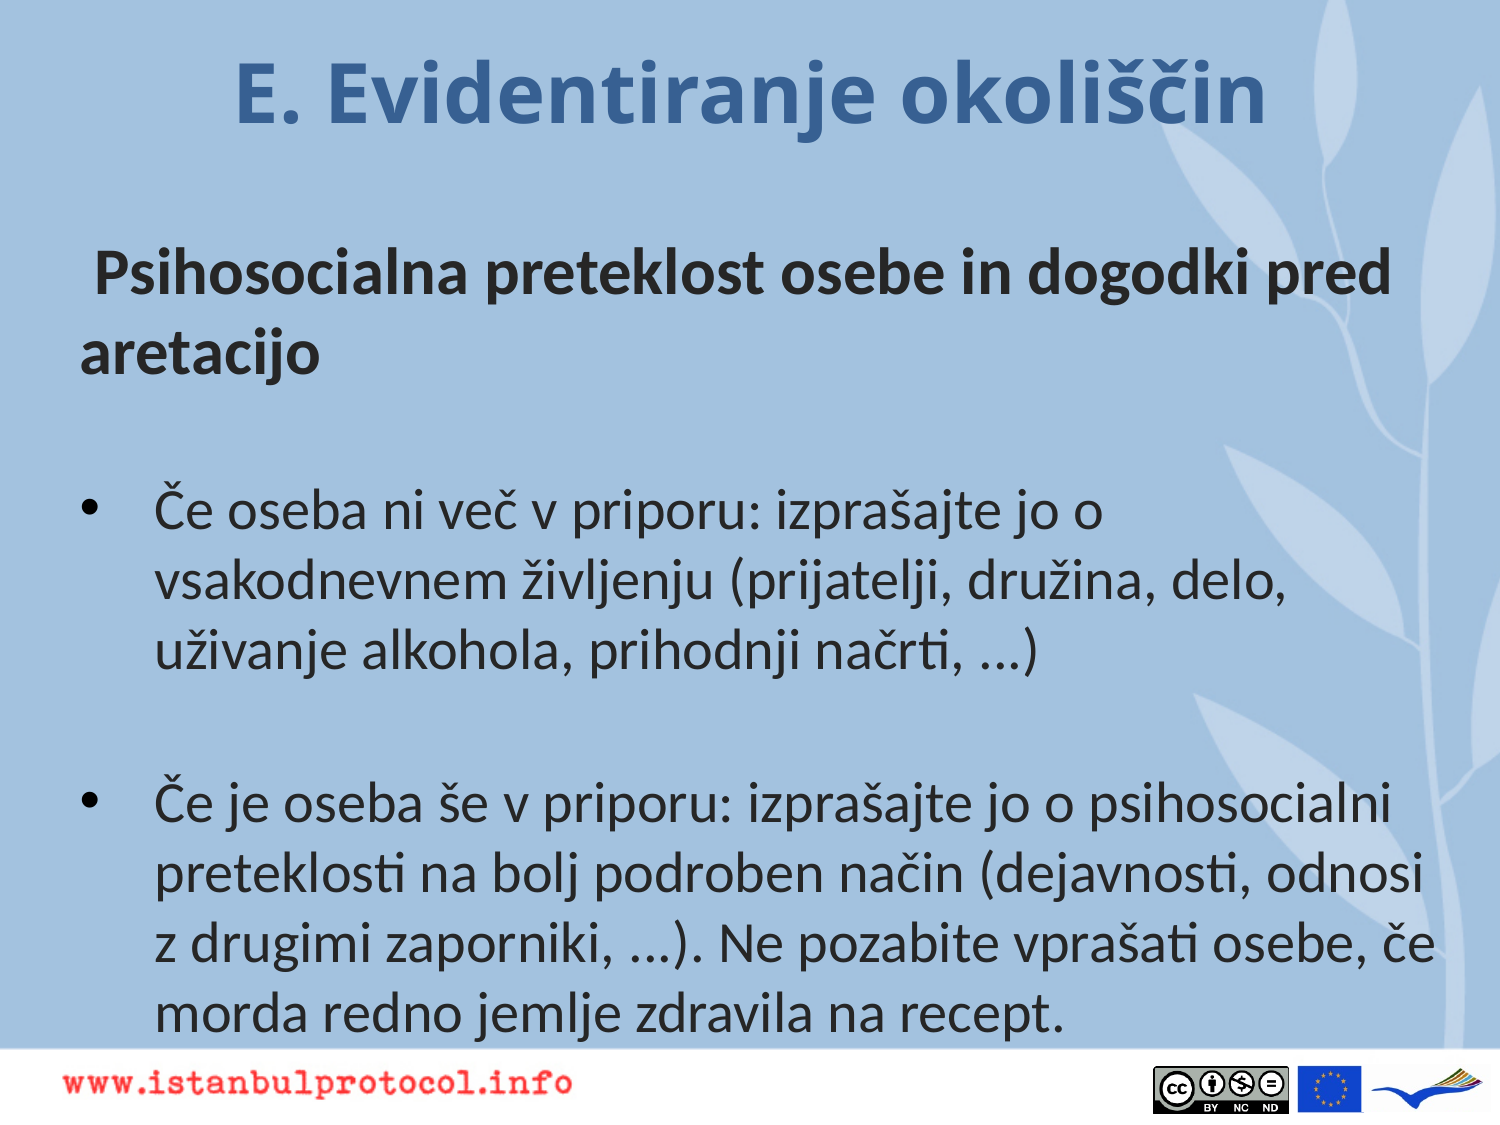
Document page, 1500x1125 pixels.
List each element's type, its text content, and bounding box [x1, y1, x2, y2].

picture [0, 0, 1500, 1125]
title E. Evidentiranje okoliščin [76, 0, 1427, 198]
list Psihosocialna preteklost osebe in dogodki pred aretacijo Če oseba ni več v priporu: izprašajte jo o vsakodnevnem življenju (prijatelji, družina, delo, uživanje alkohola, prihodnji načrti, ...) Če je oseba še v priporu: izprašajte jo o psihosocialni preteklosti na bolj podroben način (dejavnosti, odnosi z drugimi zaporniki, ...). Ne pozabite vprašati osebe, če morda redno jemlje zdravila na recept. [64, 219, 1459, 1036]
